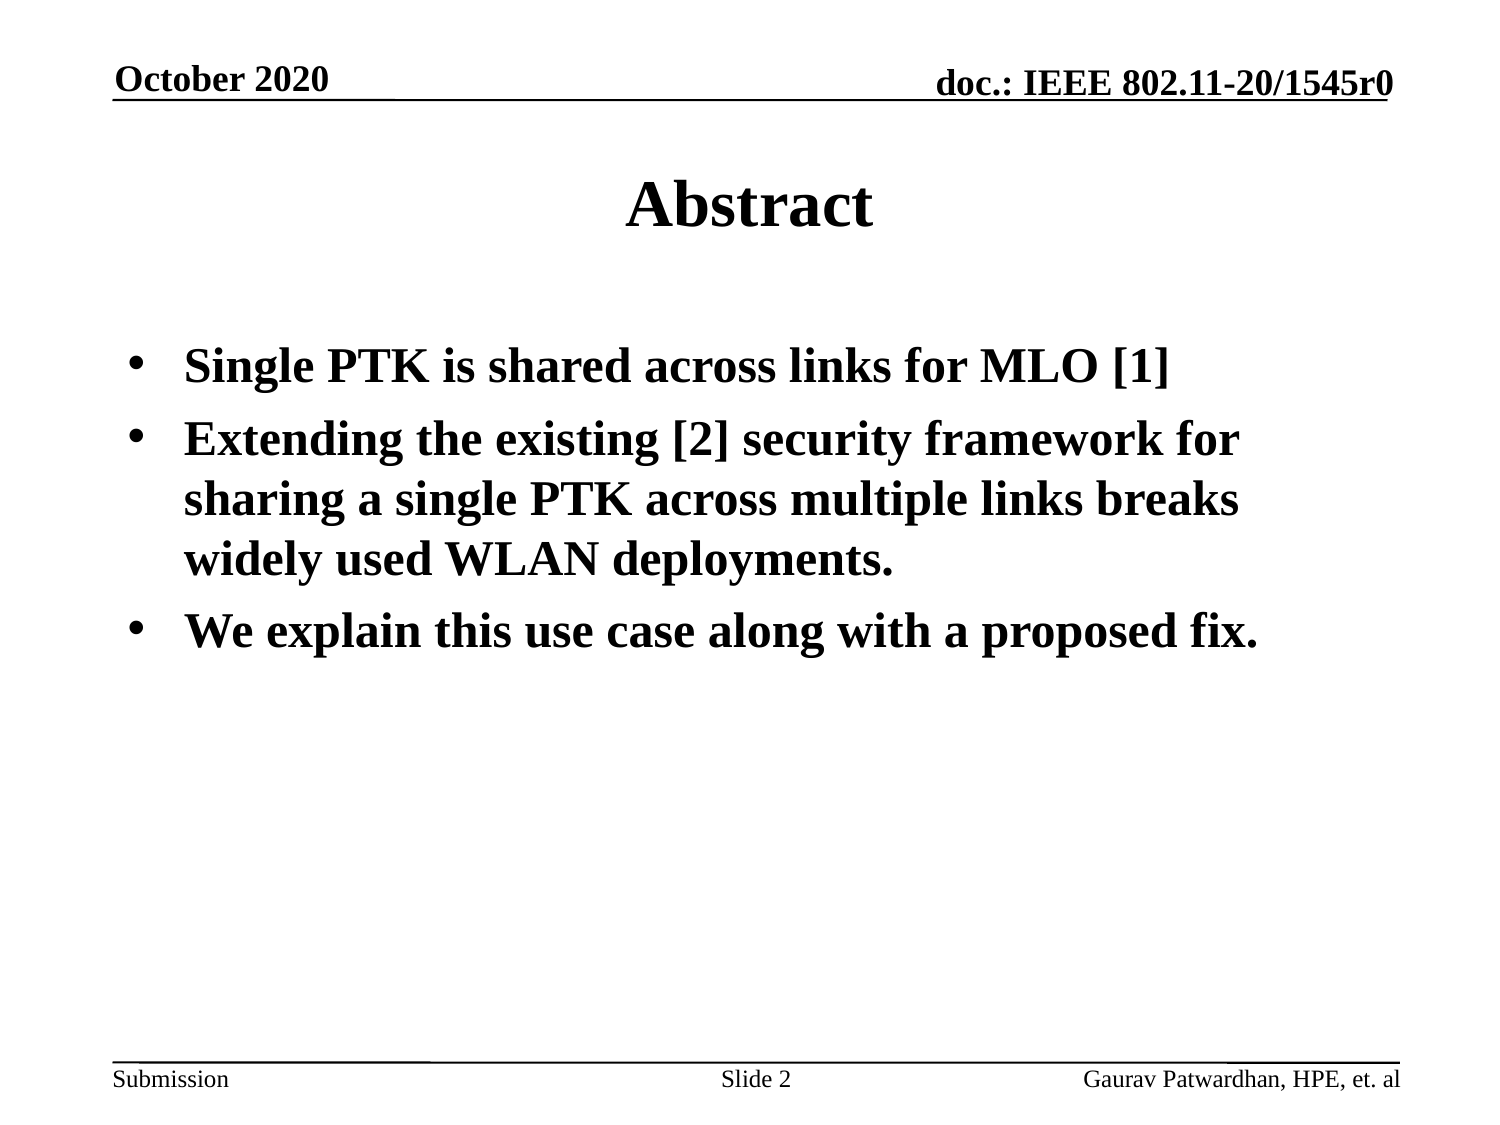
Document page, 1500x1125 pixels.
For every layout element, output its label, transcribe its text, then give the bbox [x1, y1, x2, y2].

list Single PTK is shared across links for MLO [1] Extending the existing [2] security framework for sharing a single PTK across multiple links breaks widely used WLAN deployments. We explain this use case along with a proposed fix. [112, 324, 1388, 1001]
title Abstract [112, 112, 1388, 288]
slide_number Slide 2 [712, 1061, 800, 1123]
footer Gaurav Patwardhan, HPE, et. al [902, 1061, 1402, 1093]
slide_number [114, 54, 540, 100]
